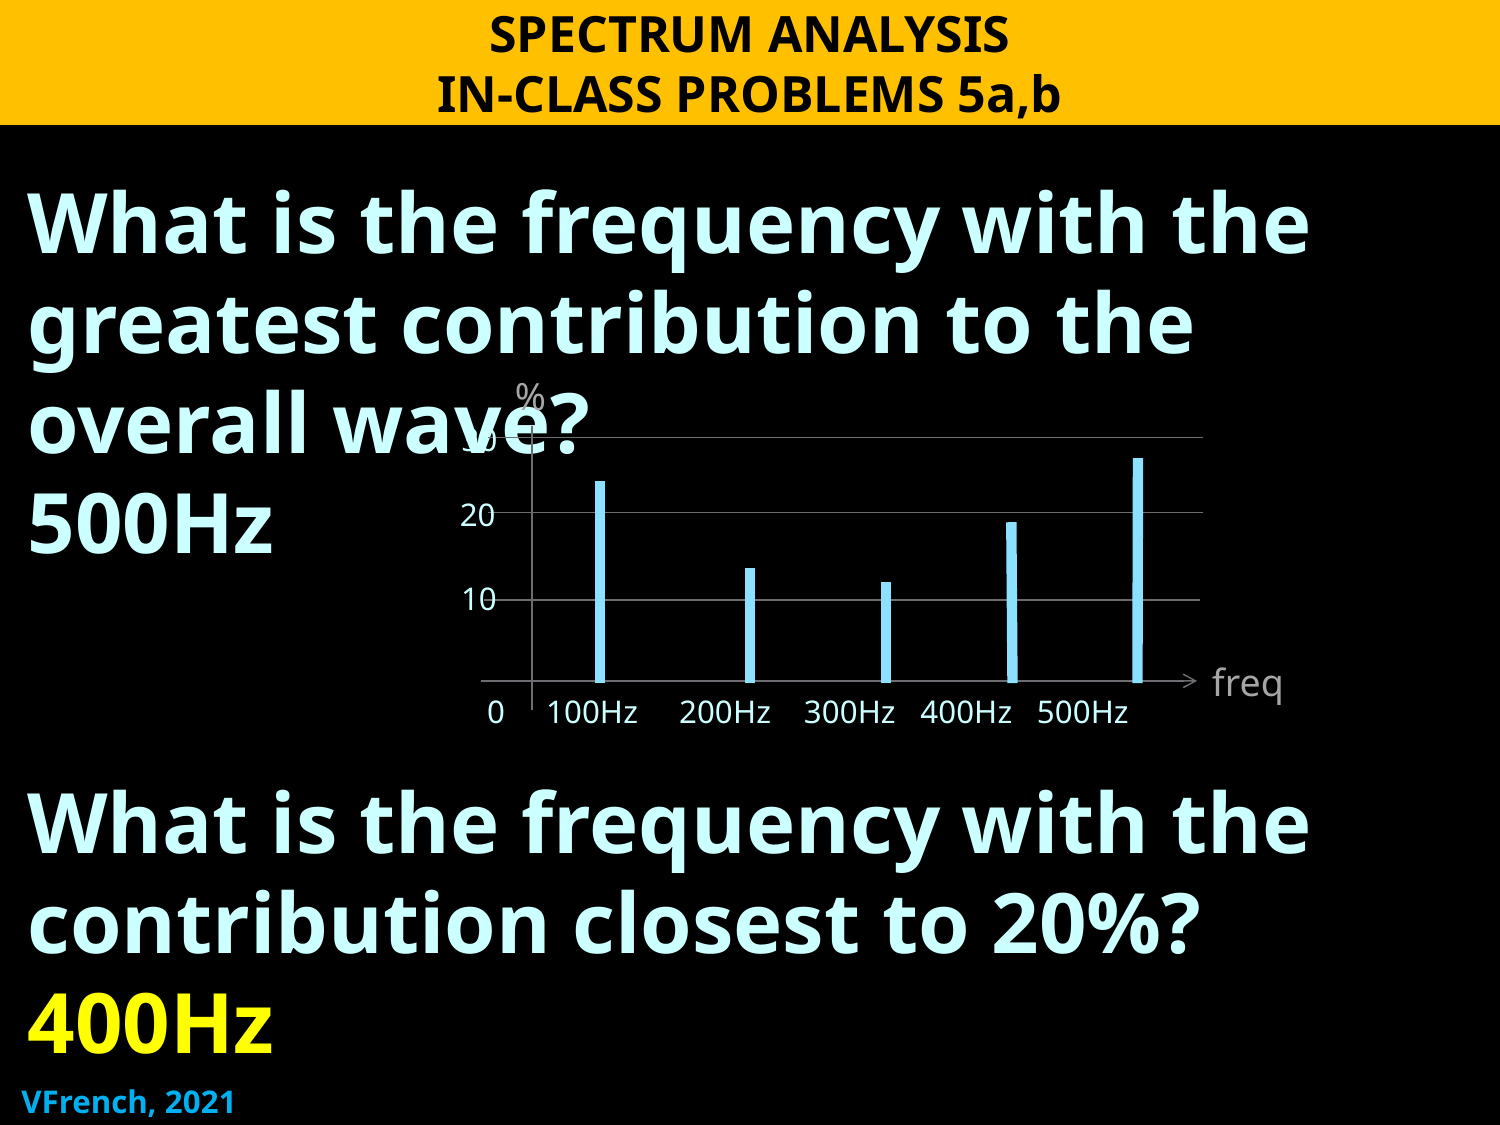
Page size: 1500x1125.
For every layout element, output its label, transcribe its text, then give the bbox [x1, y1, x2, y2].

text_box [412, 365, 1313, 738]
text_box SPECTRUM ANALYSIS IN-CLASS PROBLEMS 5a,b [0, 0, 1500, 125]
text_box What is the frequency with the greatest contribution to the overall wave? 500Hz What is the frequency with the contribution closest to 20%? 400Hz [12, 162, 1488, 1088]
text_box VFrench, 2021 [6, 1074, 253, 1125]
